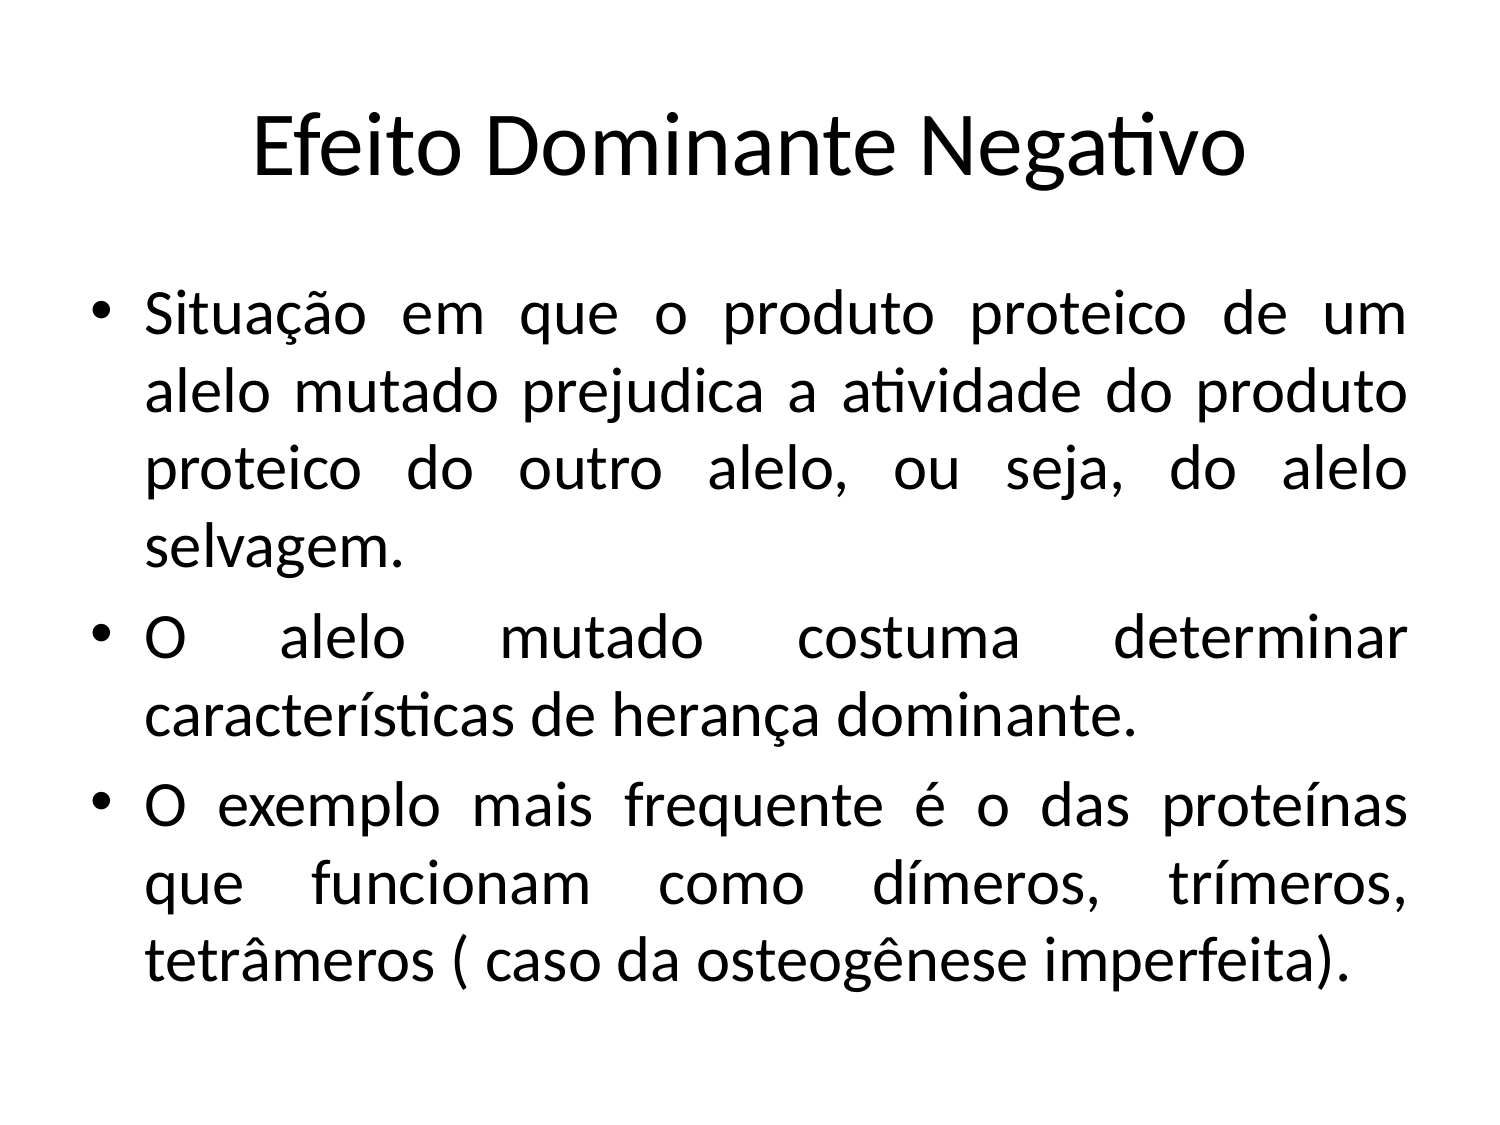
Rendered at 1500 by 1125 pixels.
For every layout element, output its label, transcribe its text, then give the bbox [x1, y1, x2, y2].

title Efeito Dominante Negativo [75, 45, 1425, 233]
list Situação em que o produto proteico de um alelo mutado prejudica a atividade do produto proteico do outro alelo, ou seja, do alelo selvagem. O alelo mutado costuma determinar características de herança dominante. O exemplo mais frequente é o das proteínas que funcionam como dímeros, trímeros, tetrâmeros ( caso da osteogênese imperfeita). [75, 262, 1425, 1005]
